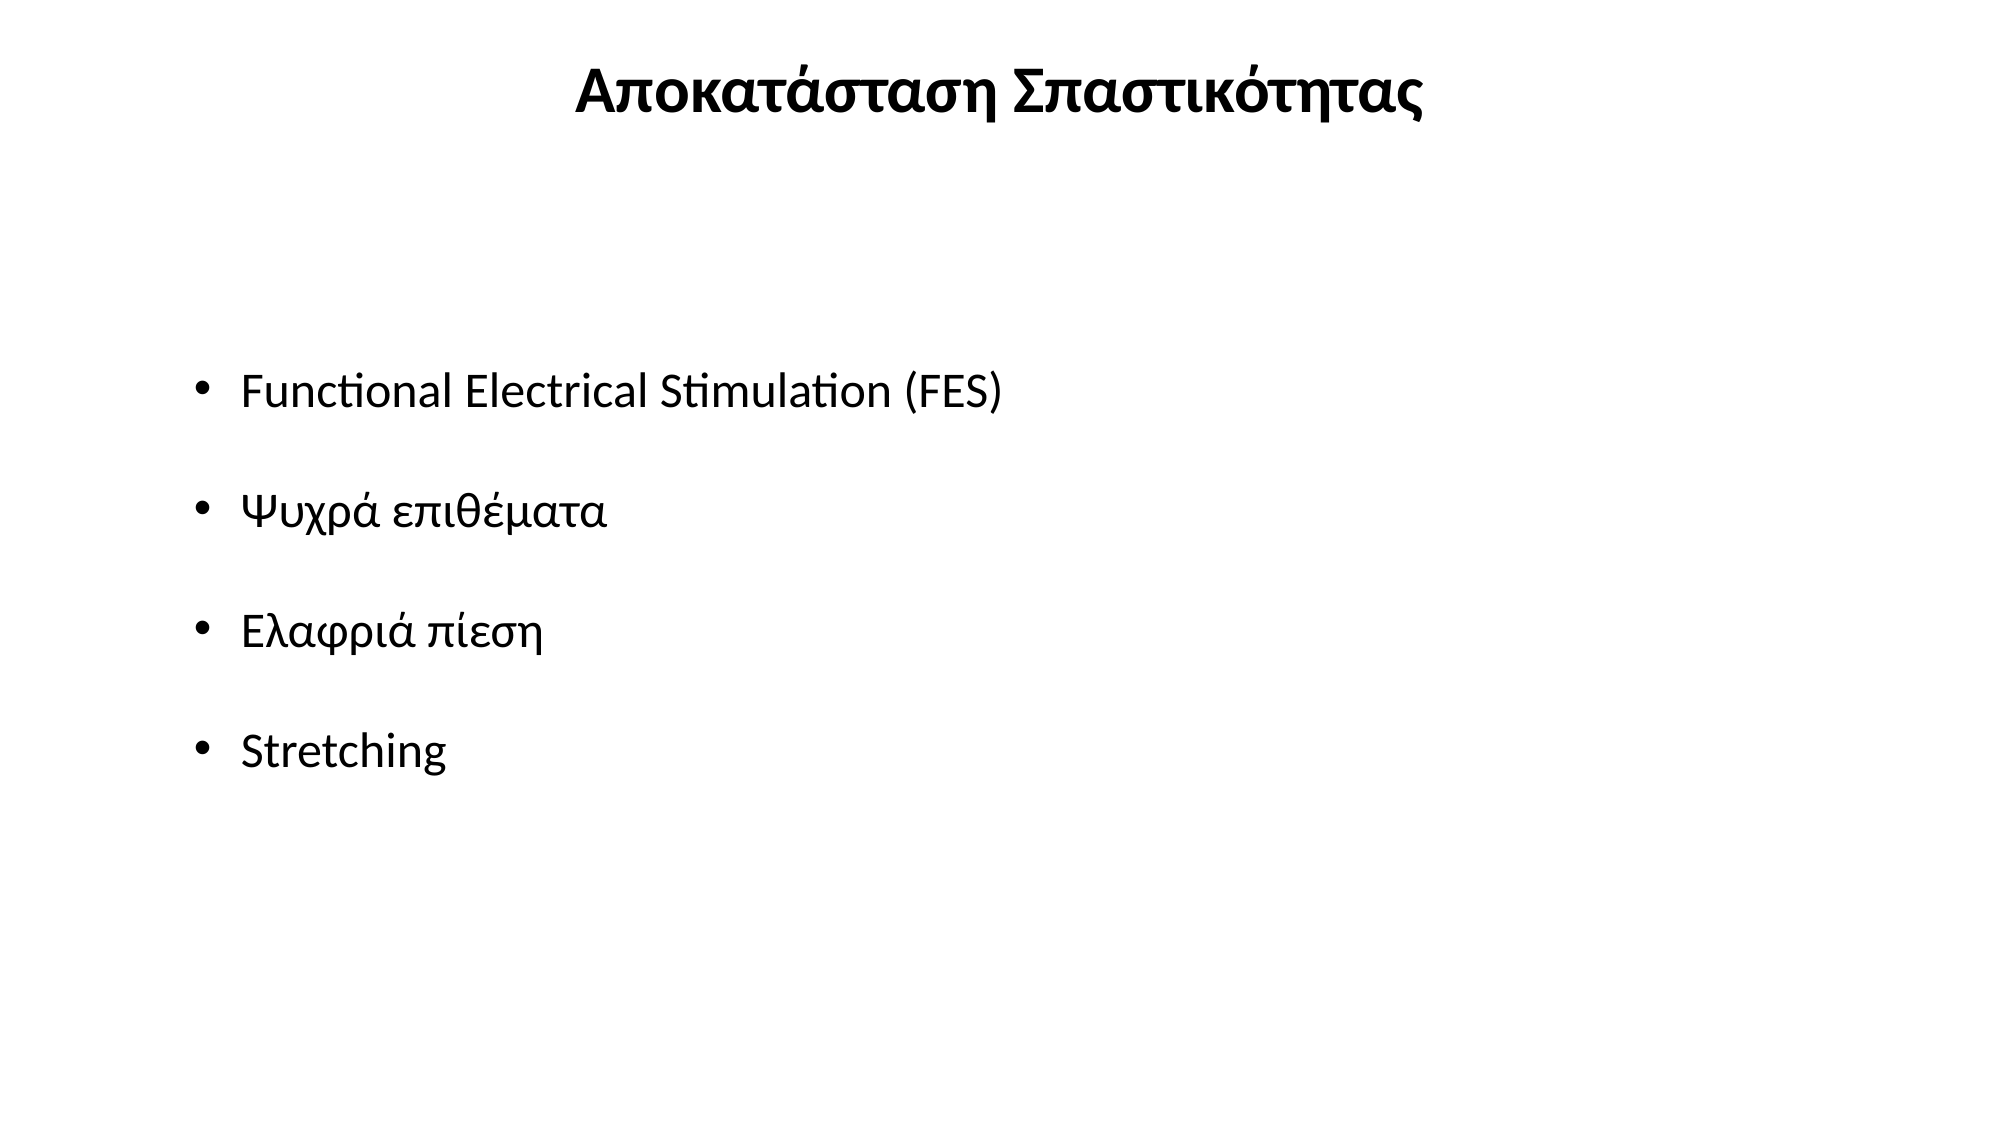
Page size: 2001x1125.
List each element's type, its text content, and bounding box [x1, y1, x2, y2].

text_box Αποκατάσταση Σπαστικότητας [560, 38, 1440, 133]
text_box Functional Electrical Stimulation (FES) Ψυχρά επιθέματα Ελαφριά πίεση Stretching [179, 290, 1020, 785]
